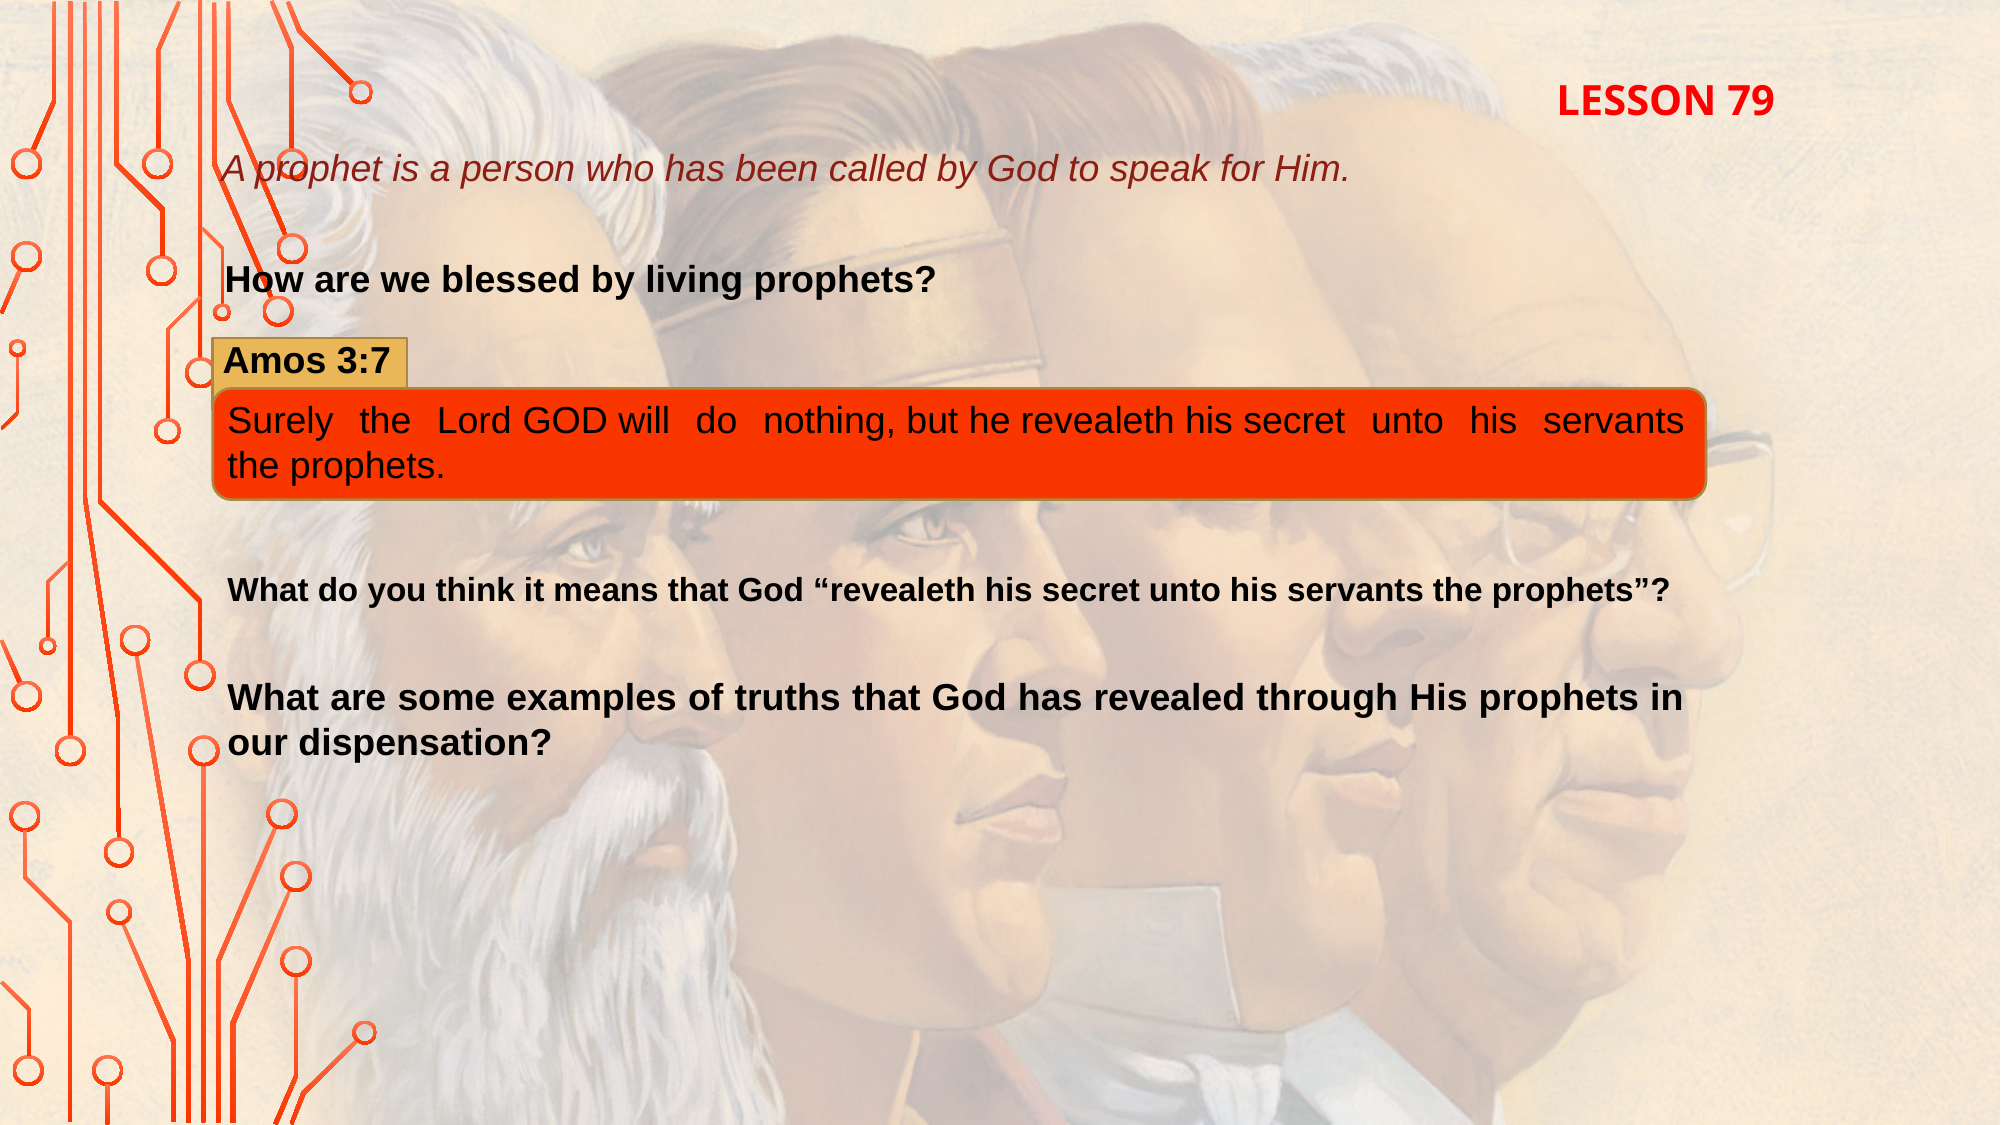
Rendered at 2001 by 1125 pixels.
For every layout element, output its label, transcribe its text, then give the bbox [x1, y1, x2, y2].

text_box What do you think it means that God “revealeth his secret unto his servants the prophets”? [212, 560, 1700, 616]
text_box Amos 3:7 [207, 328, 406, 389]
text_box How are we blessed by living prophets? [209, 247, 953, 308]
text_box LESSON 79 [1541, 66, 1850, 190]
text_box [215, 391, 1708, 501]
text_box Surely the Lord God will do nothing, but he revealeth his secret unto his servants the prophets. [212, 388, 1700, 493]
text_box What are some examples of truths that God has revealed through His prophets in our dispensation? [212, 665, 1700, 770]
text_box A prophet is a person who has been called by God to speak for Him. [206, 136, 1403, 196]
